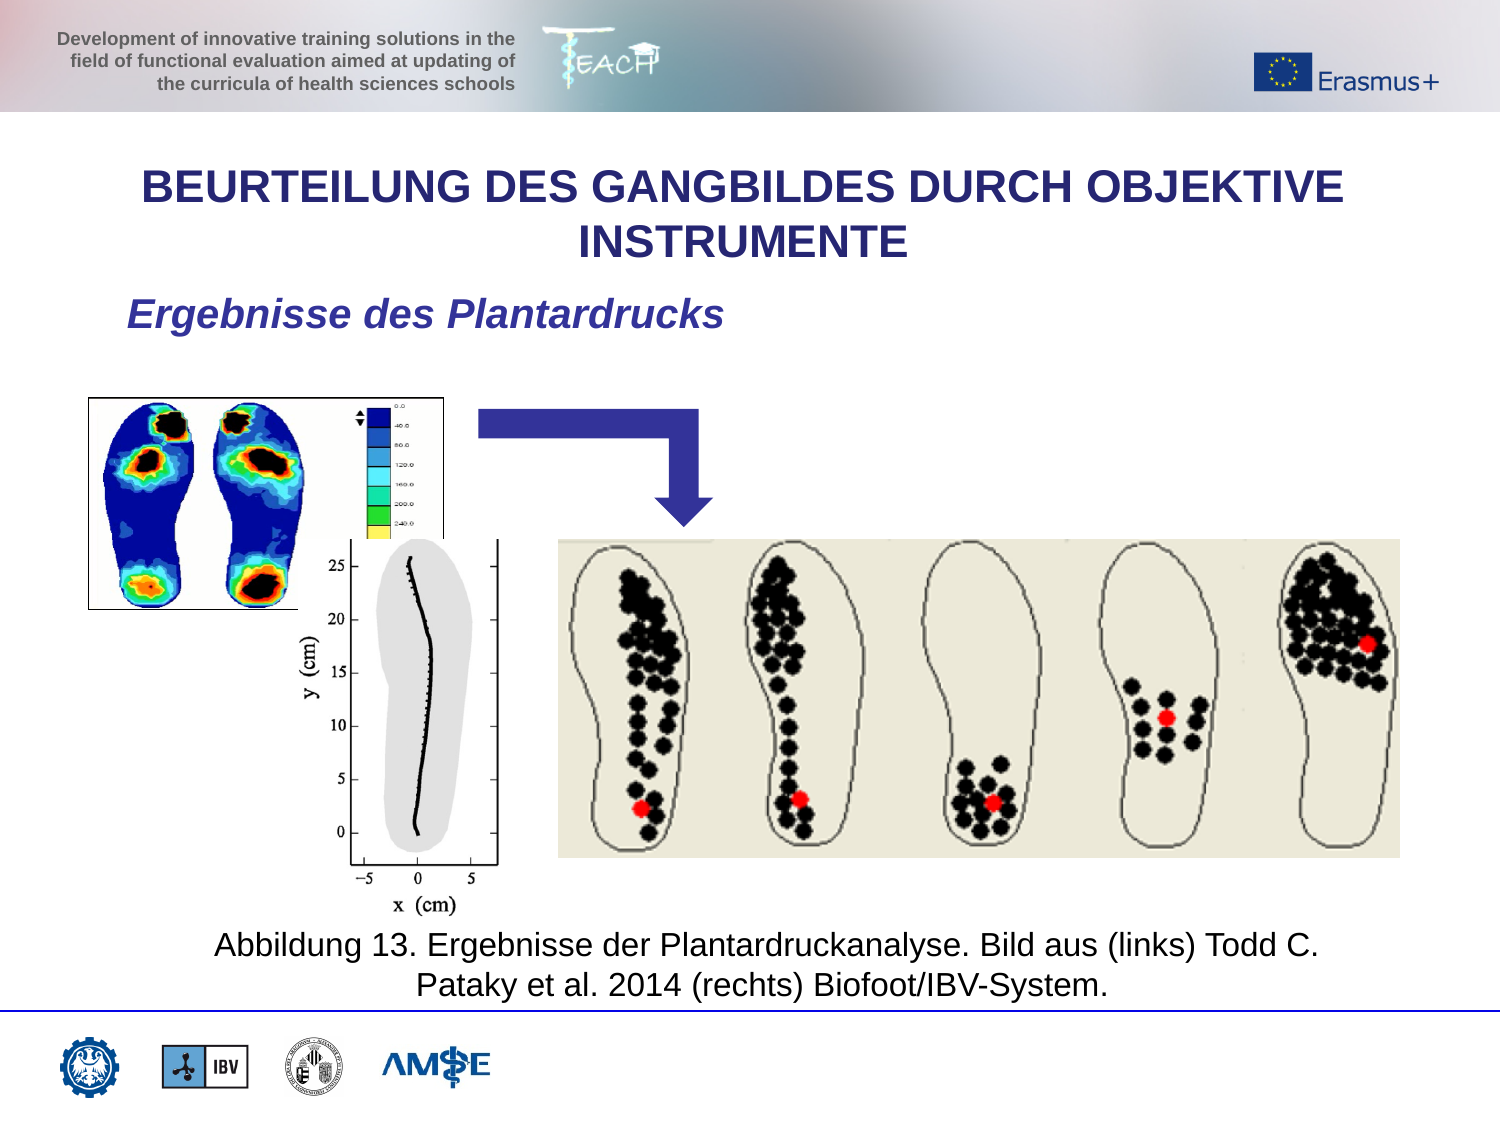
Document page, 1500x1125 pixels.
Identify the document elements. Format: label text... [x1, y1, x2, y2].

text_box Ergebnisse des Plantardrucks [112, 278, 1424, 344]
picture [161, 1044, 249, 1089]
text_box [478, 408, 714, 528]
picture [284, 1036, 344, 1097]
text_box BEURTEILUNG DES GANGBILDES DURCH OBJEKTIVE INSTRUMENTE [76, 148, 1412, 274]
picture [0, 1, 1500, 112]
text_box Abbildung 13. Ergebnisse der Plantardruckanalyse. Bild aus (links) Todd C. Pataky et al. 2014 (rechts) Biofoot/IBV-System. [159, 915, 1376, 1010]
picture [379, 1044, 491, 1089]
picture [557, 538, 1400, 859]
picture [88, 396, 516, 918]
picture [53, 1035, 126, 1099]
